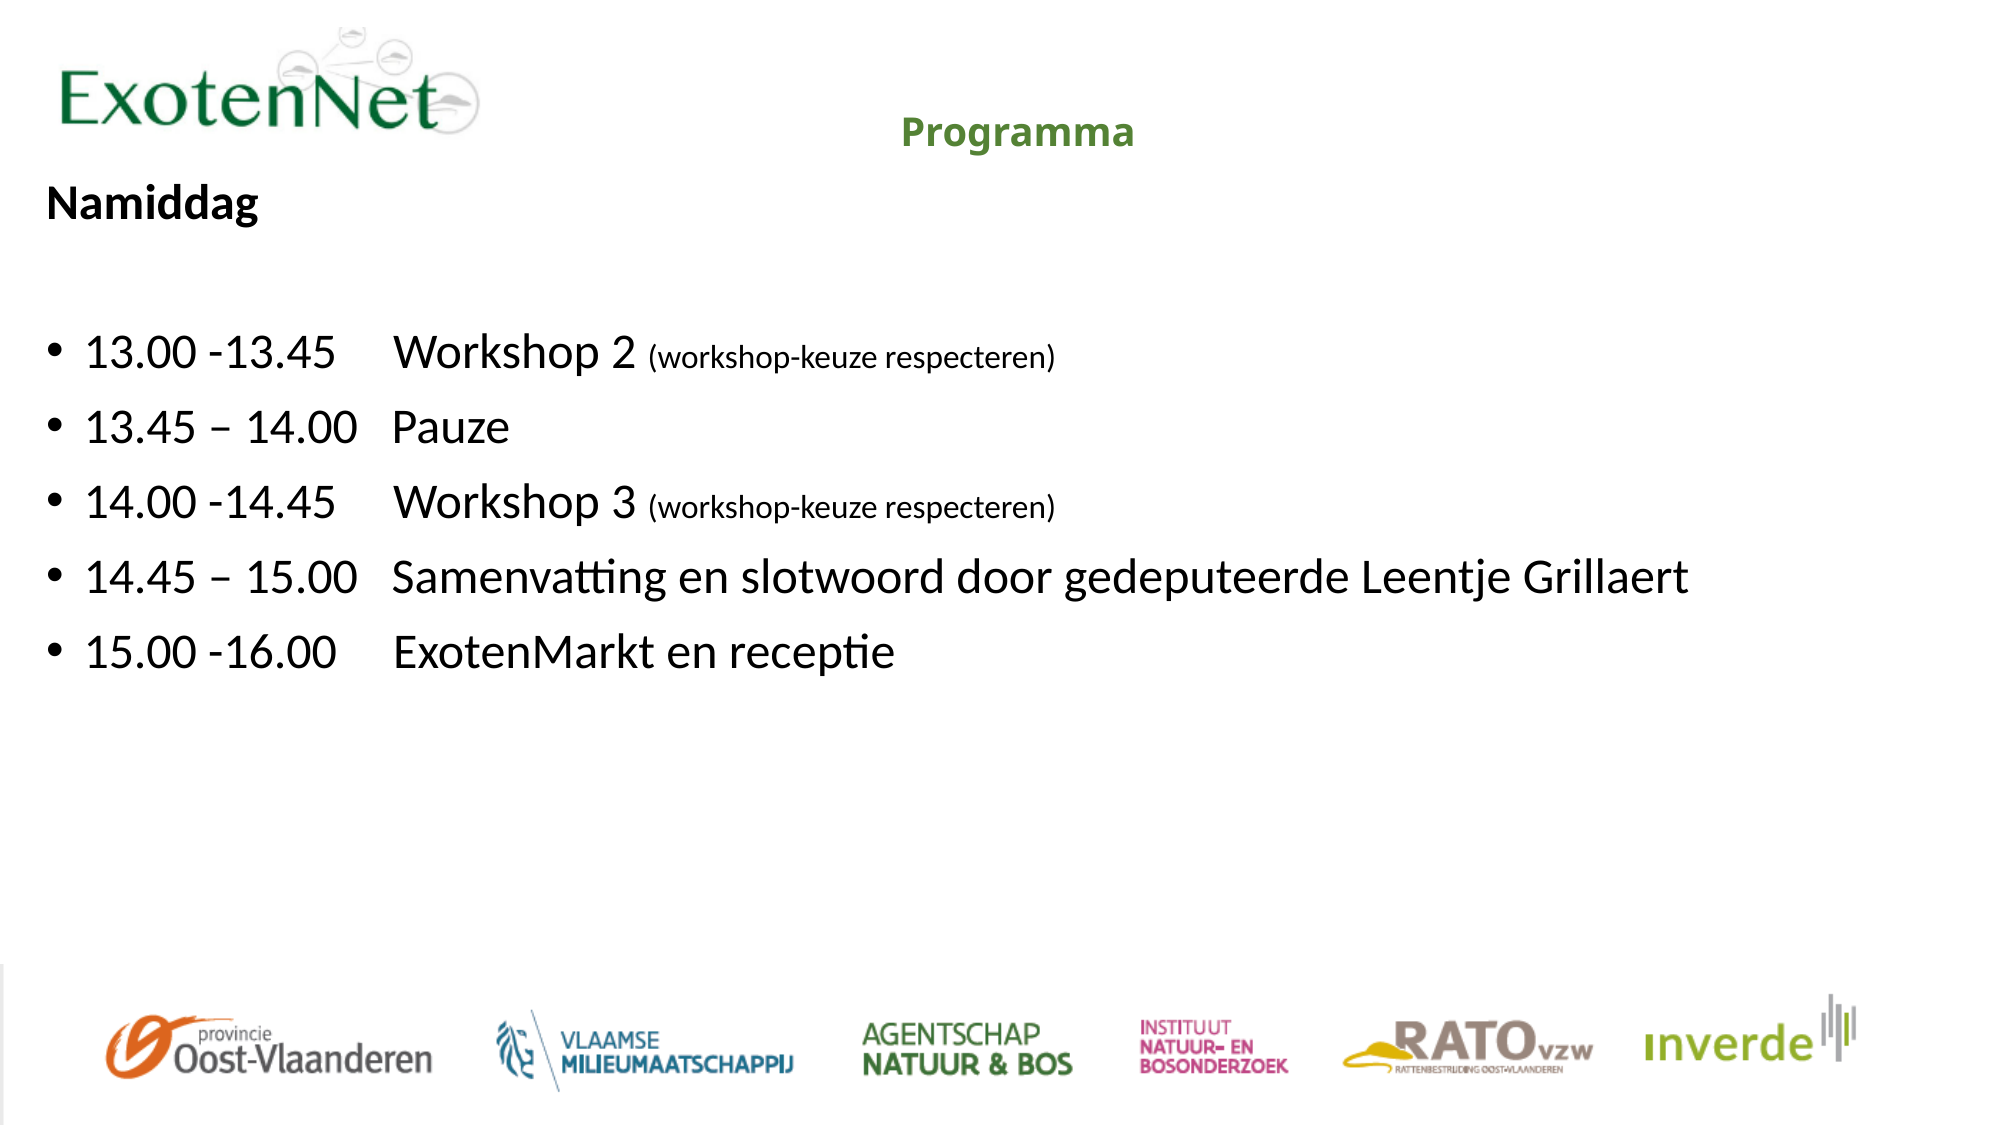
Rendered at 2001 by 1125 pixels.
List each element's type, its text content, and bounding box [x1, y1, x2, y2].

title Programma [160, 27, 1886, 168]
picture [0, 964, 1989, 1125]
list Namiddag 13.00 -13.45 Workshop 2 (workshop-keuze respecteren) 13.45 – 14.00 Pauze 14.00 -14.45 Workshop 3 (workshop-keuze respecteren) 14.45 – 15.00 Samenvatting en slotwoord door gedeputeerde Leentje Grillaert 15.00 -16.00 ExotenMarkt en receptie [30, 168, 1949, 964]
picture [43, 27, 498, 152]
